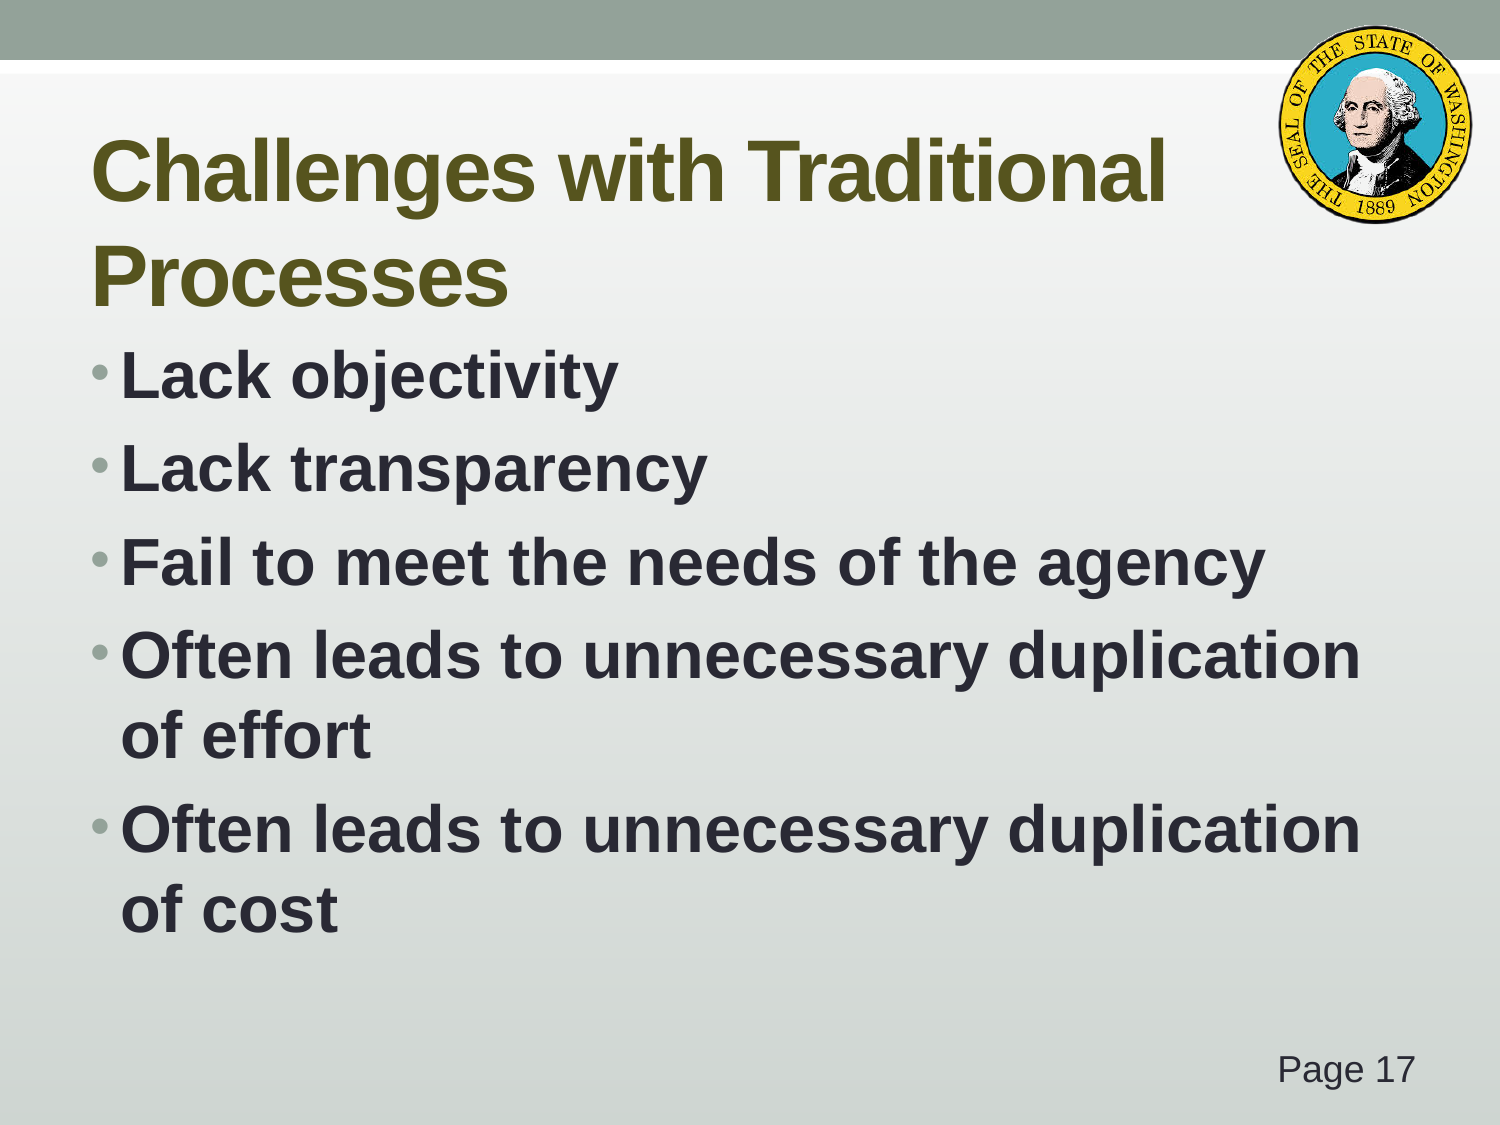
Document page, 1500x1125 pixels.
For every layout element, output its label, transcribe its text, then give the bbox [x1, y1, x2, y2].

picture [1275, 24, 1476, 225]
title Challenges with Traditional Processes [75, 99, 1451, 324]
list Lack objectivity Lack transparency Fail to meet the needs of the agency Often leads to unnecessary duplication of effort Often leads to unnecessary duplication of cost [75, 324, 1451, 1078]
